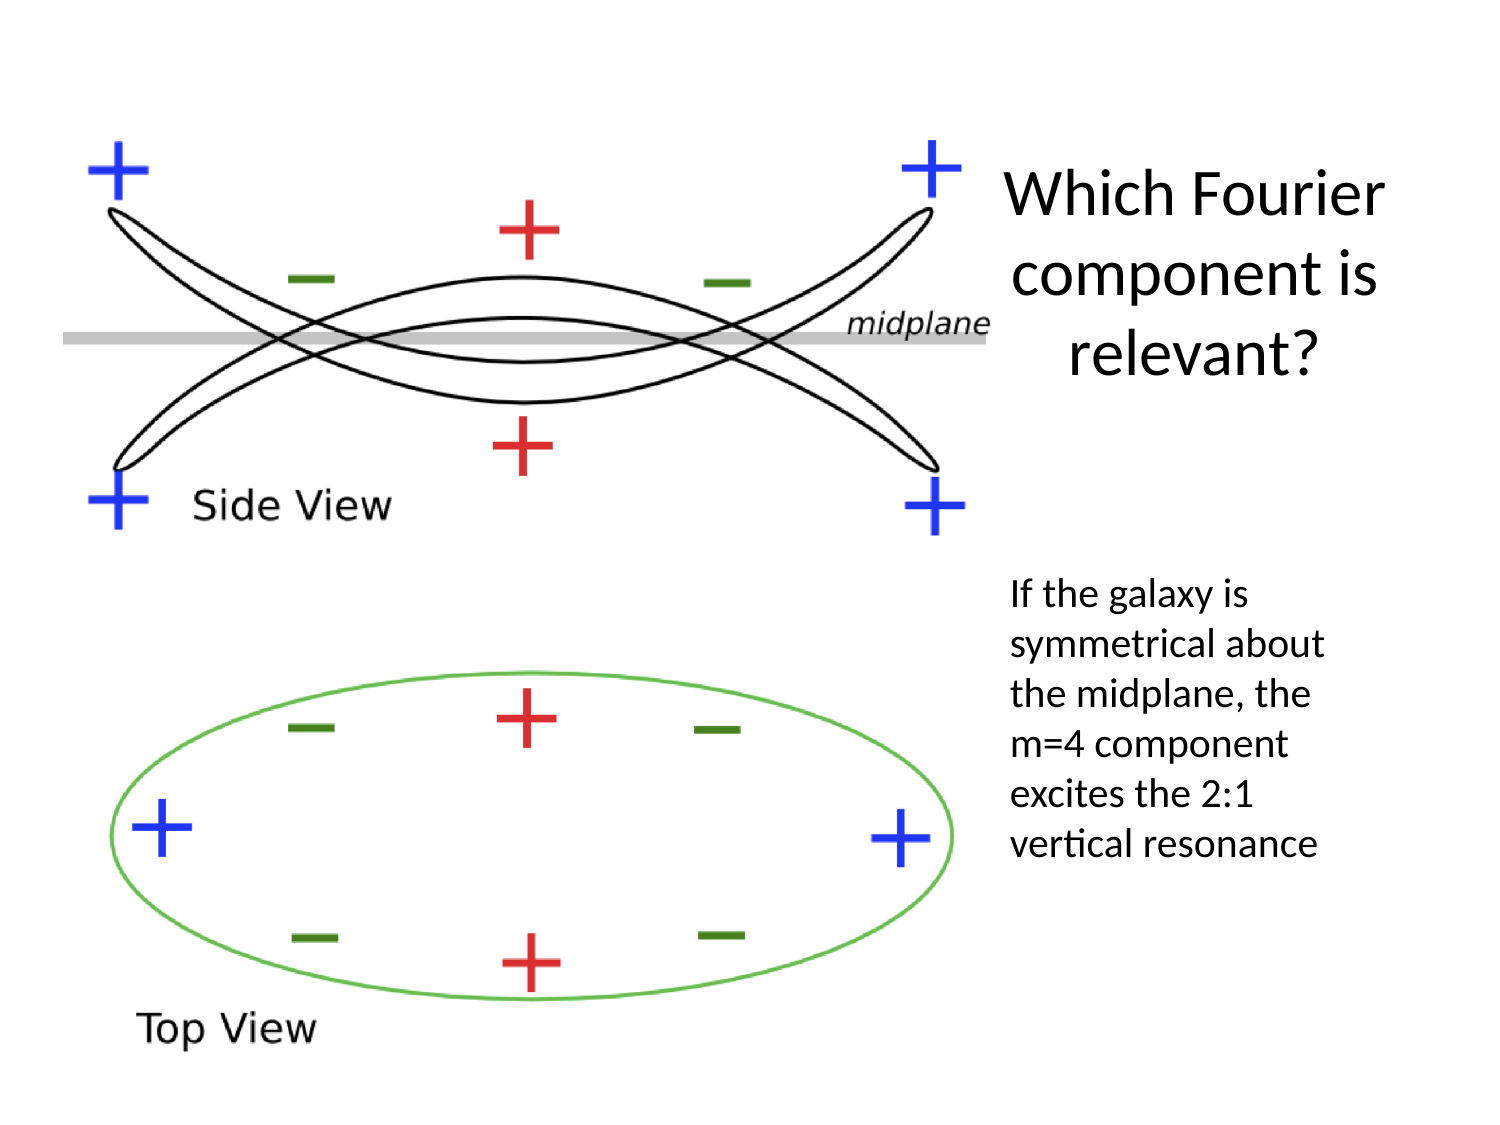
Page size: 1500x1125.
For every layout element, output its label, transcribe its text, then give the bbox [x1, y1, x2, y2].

picture [63, 84, 996, 1094]
text_box If the galaxy is symmetrical about the midplane, the m=4 component excites the 2:1 vertical resonance [1001, 558, 1344, 874]
title Which Fourier component is relevant? [1001, 117, 1455, 421]
